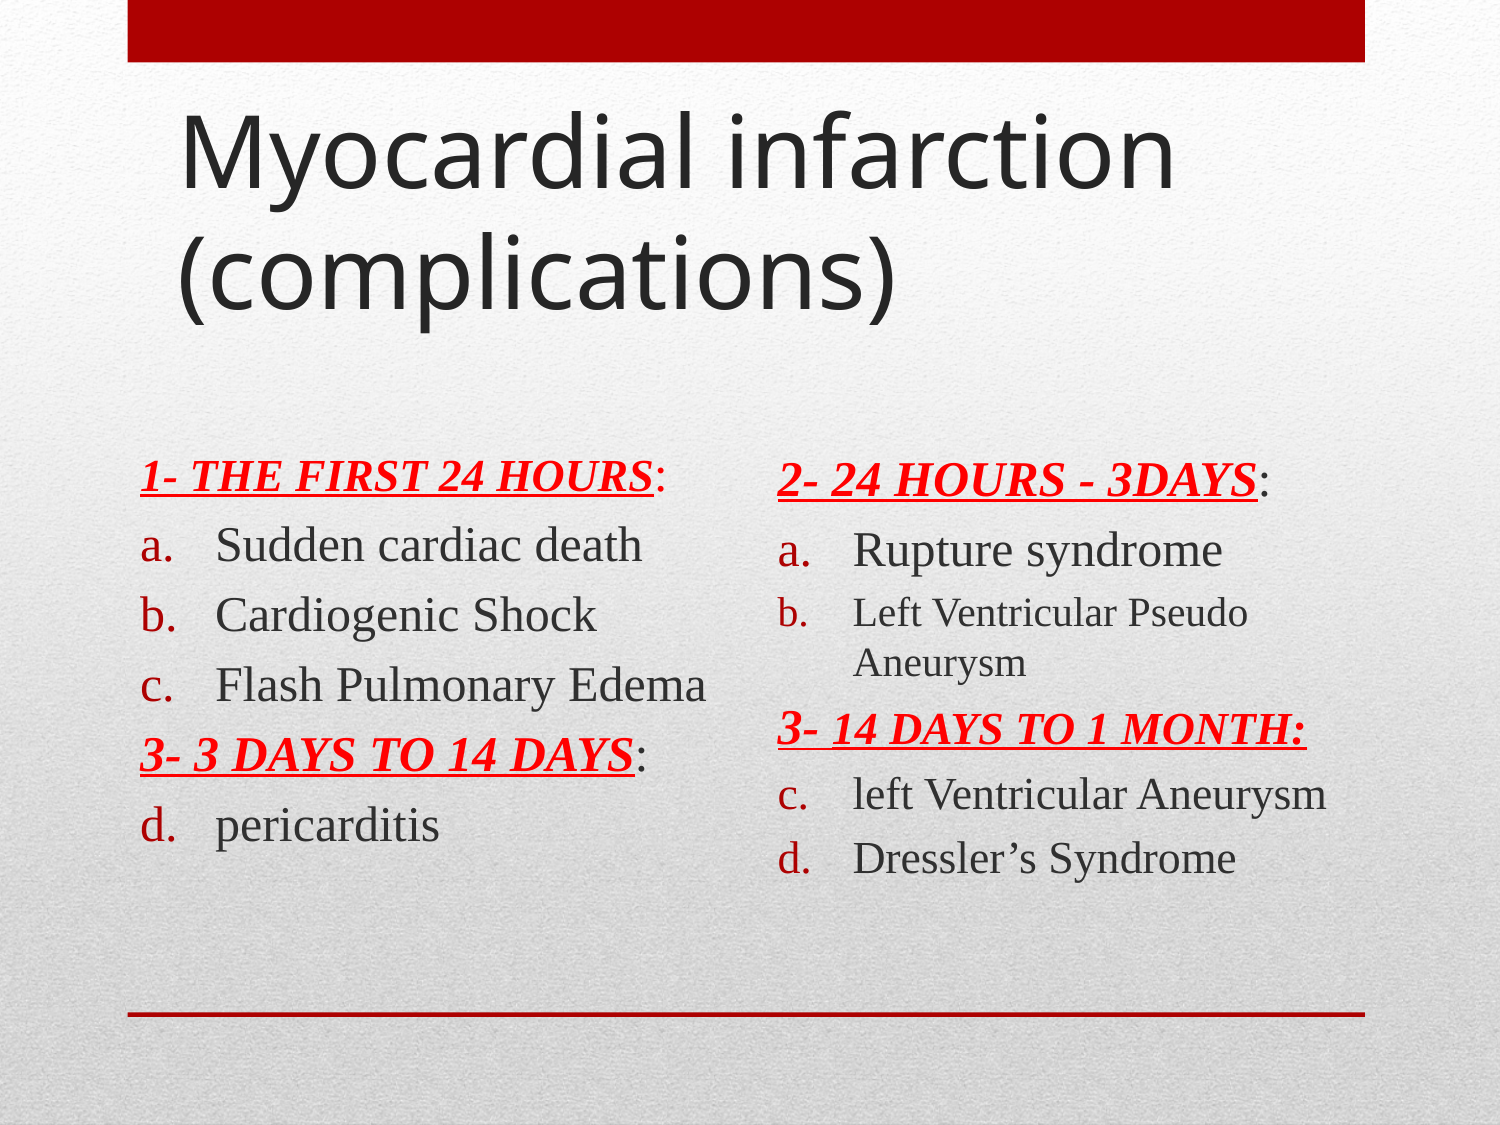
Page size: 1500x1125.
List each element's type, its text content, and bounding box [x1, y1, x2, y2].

title Myocardial infarction (complications) [162, 75, 1275, 338]
list 2- 24 HOURS - 3DAYS: Rupture syndrome Left Ventricular Pseudo Aneurysm 3- 14 DAYS TO 1 MONTH: left Ventricular Aneurysm Dressler’s Syndrome [762, 387, 1363, 1006]
list 1- THE FIRST 24 HOURS: Sudden cardiac death Cardiogenic Shock Flash Pulmonary Edema 3- 3 DAYS TO 14 DAYS: pericarditis [125, 337, 725, 956]
